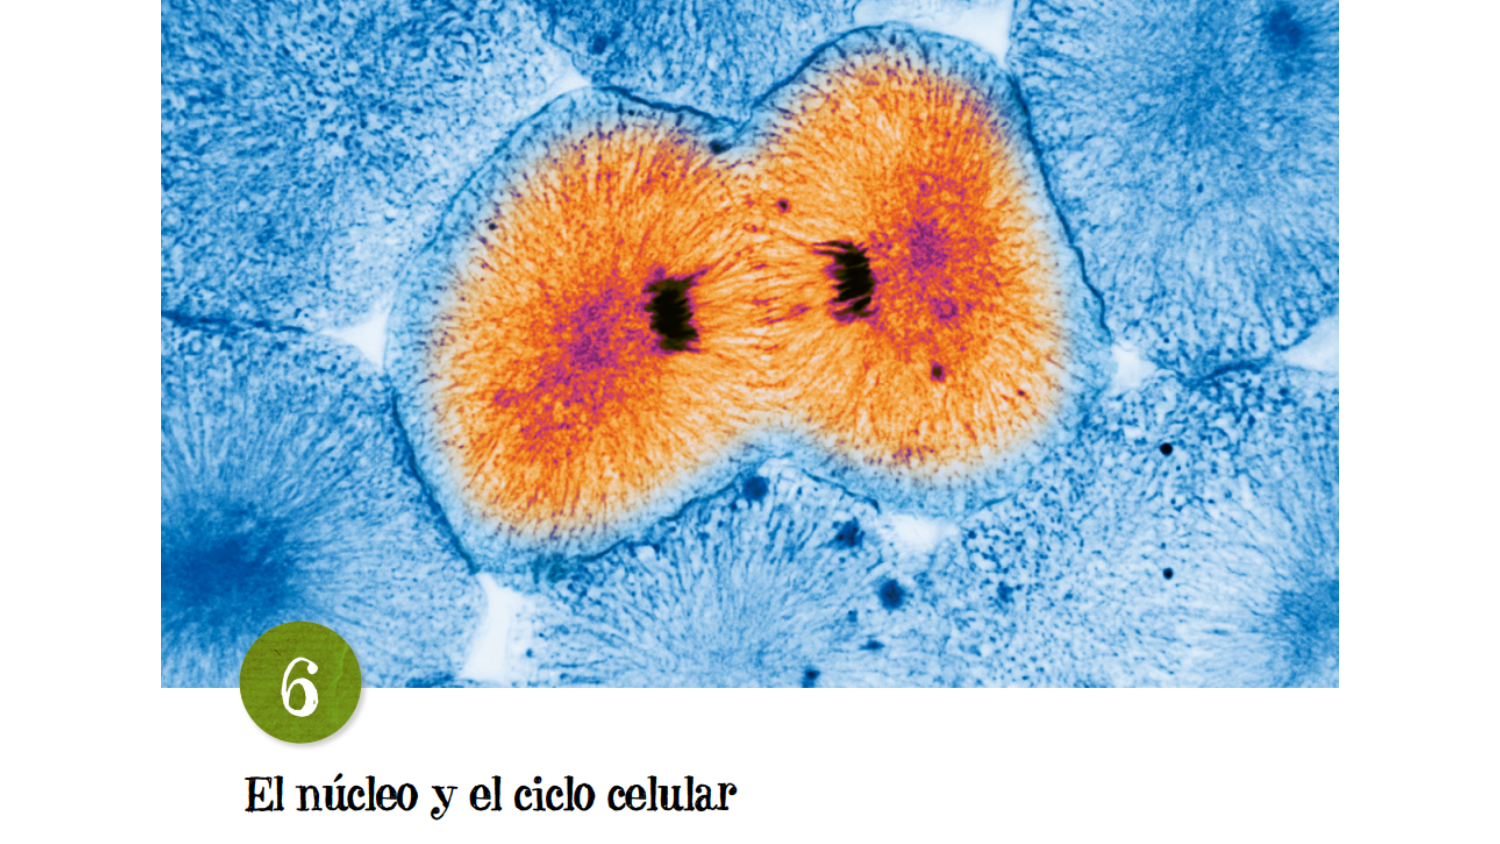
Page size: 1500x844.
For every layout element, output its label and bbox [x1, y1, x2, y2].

picture [161, 0, 1339, 844]
